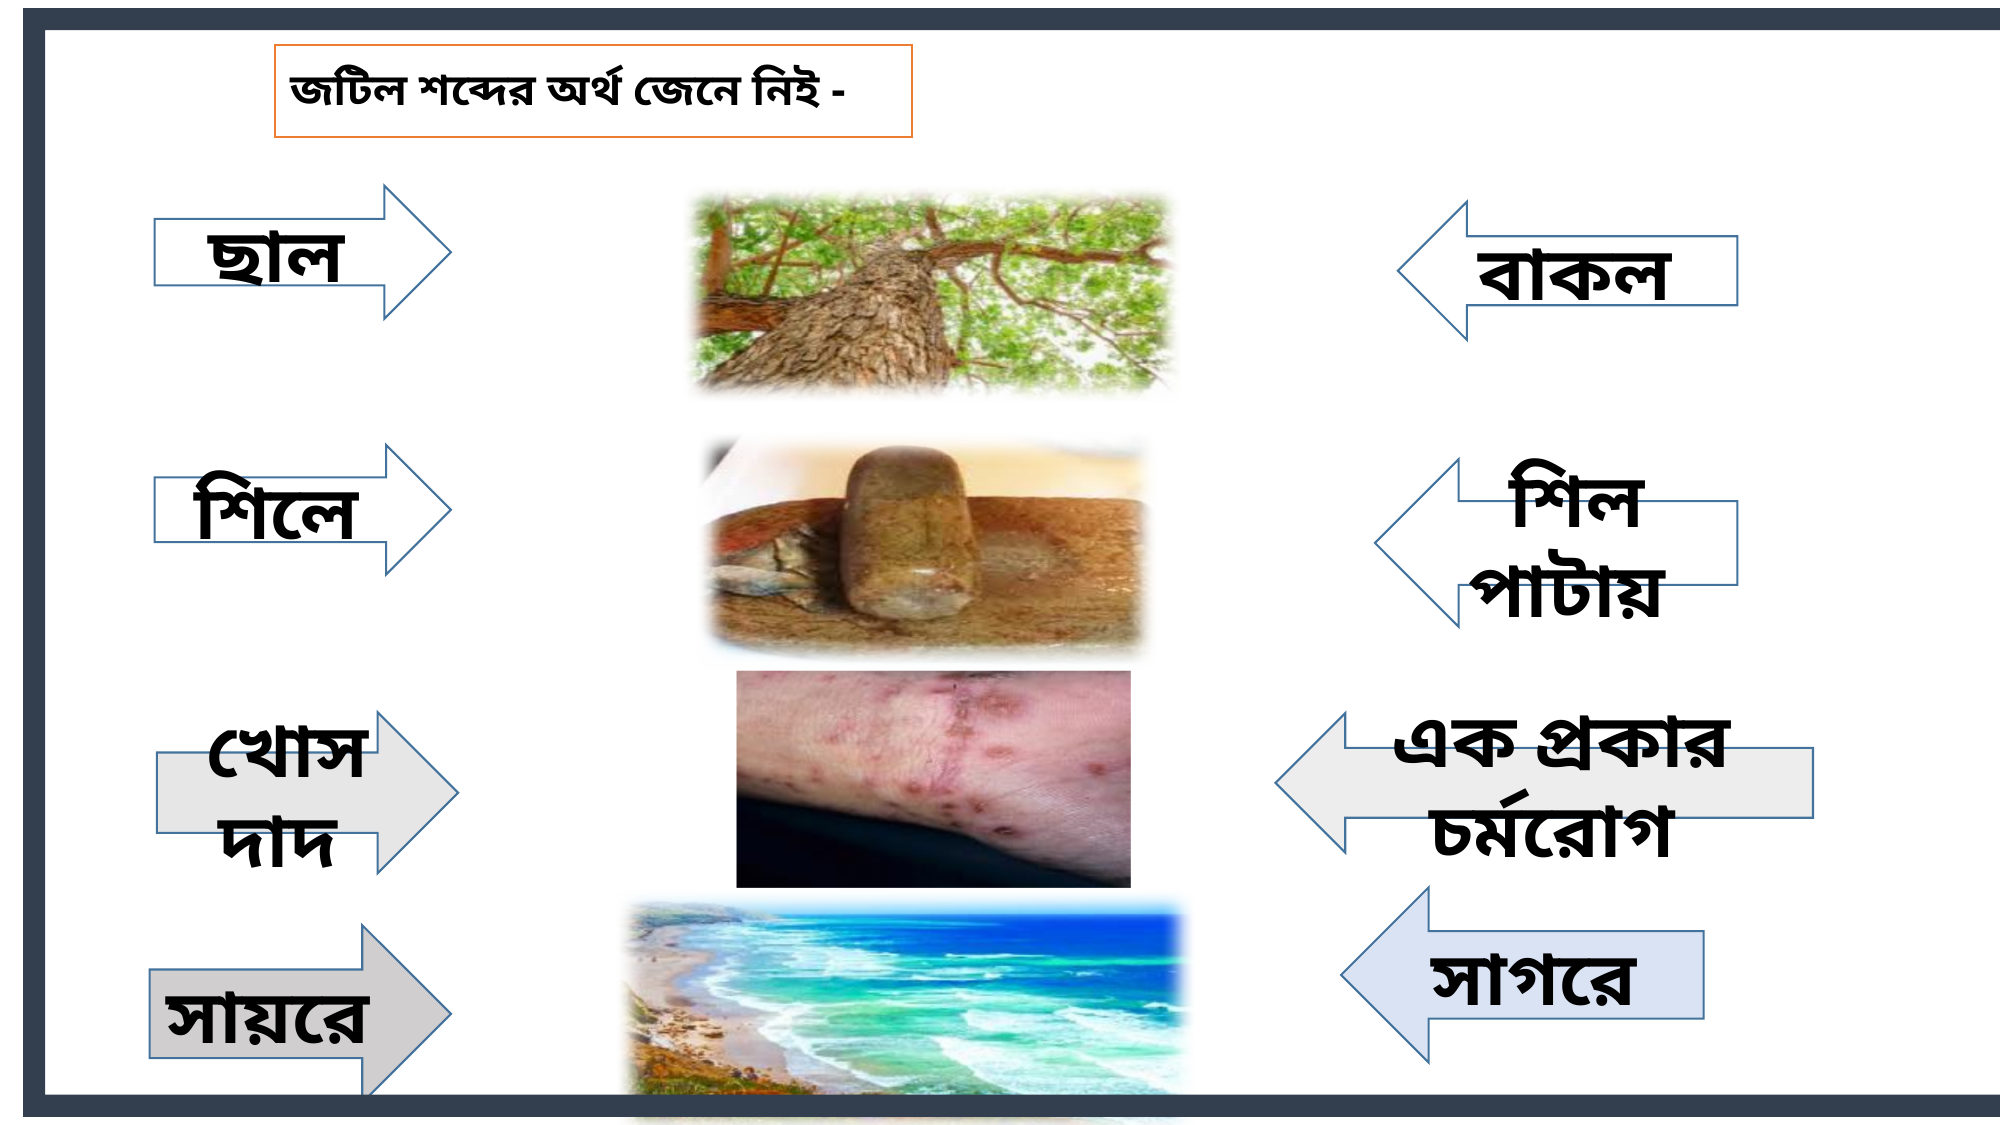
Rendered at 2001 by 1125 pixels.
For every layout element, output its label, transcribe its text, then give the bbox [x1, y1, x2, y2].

text_box ছাল [153, 183, 453, 322]
text_box সায়রে [148, 922, 453, 1094]
text_box বাকল [1396, 199, 1739, 343]
text_box খোস দাদ [155, 709, 460, 876]
text_box এক প্রকার চর্মরোগ [1274, 710, 1815, 856]
text_box [22, 7, 2000, 1118]
title জটিল শব্দের অর্থ জেনে নিই - [274, 44, 913, 138]
picture [616, 431, 1195, 1125]
text_box শিলে [153, 442, 453, 577]
text_box সাগরে [1339, 884, 1705, 1065]
text_box শিল পাটায় [1373, 456, 1739, 630]
picture [682, 185, 1181, 403]
